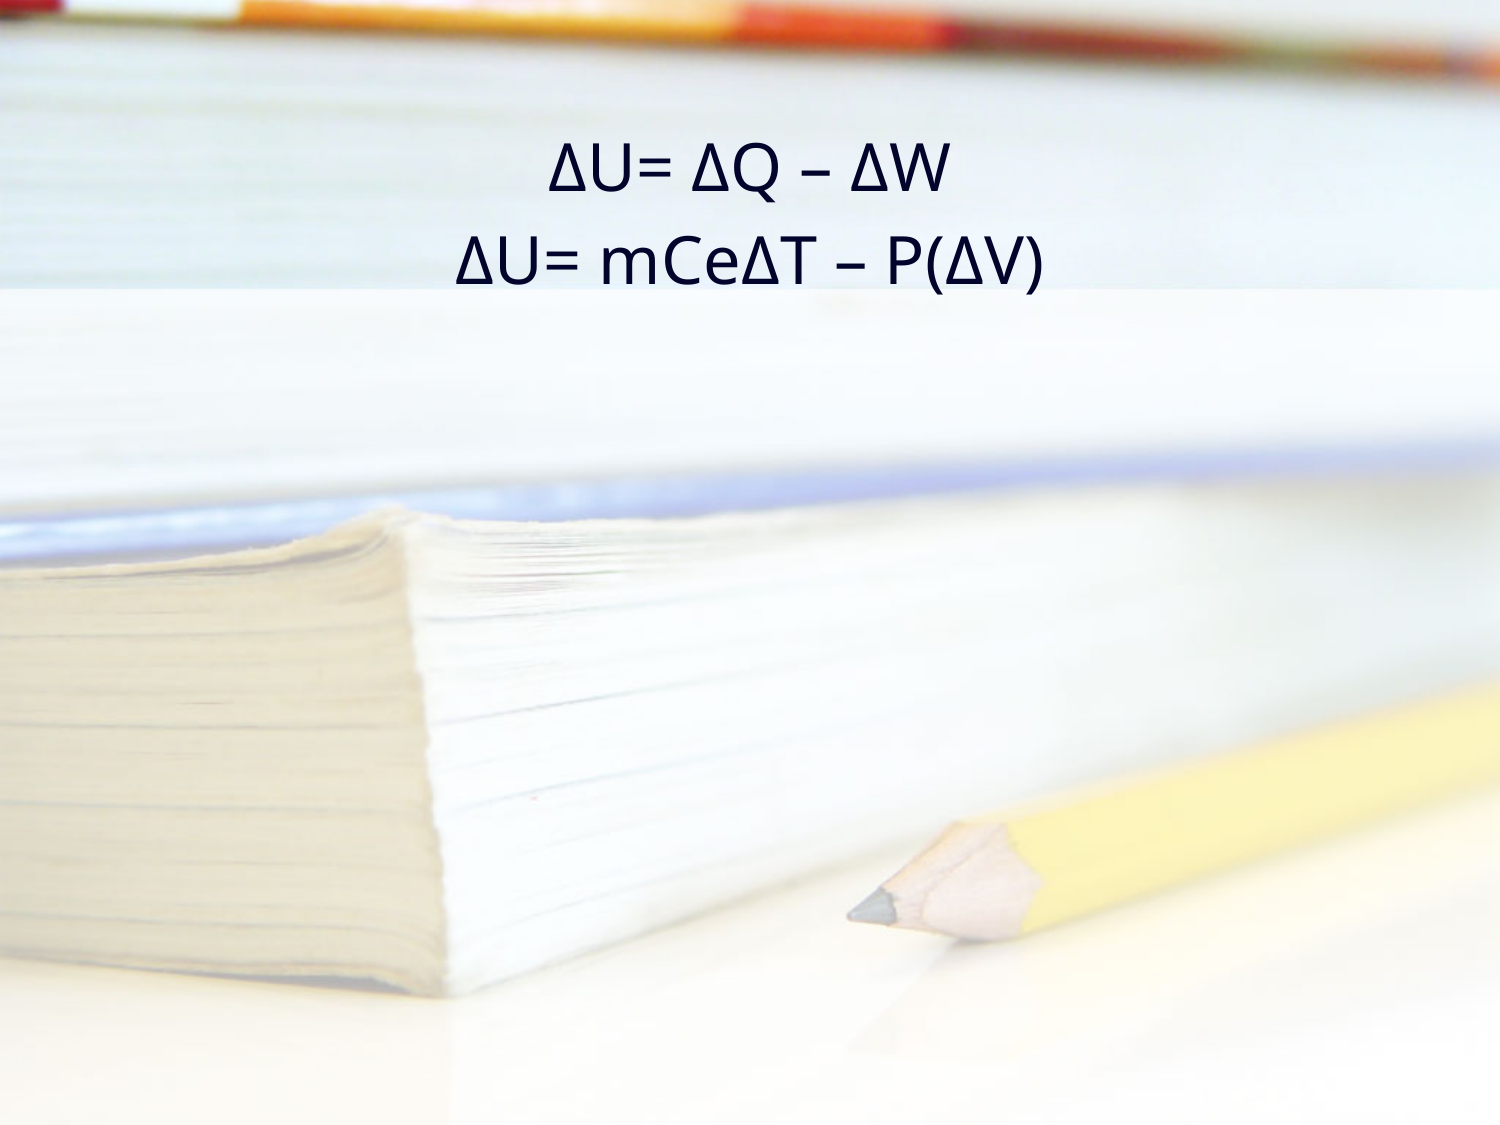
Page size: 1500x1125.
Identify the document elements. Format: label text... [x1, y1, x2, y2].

picture [0, 0, 1500, 1125]
list ΔU= ΔQ – ΔW ΔU= mCeΔT – P(ΔV) [112, 116, 1388, 1001]
